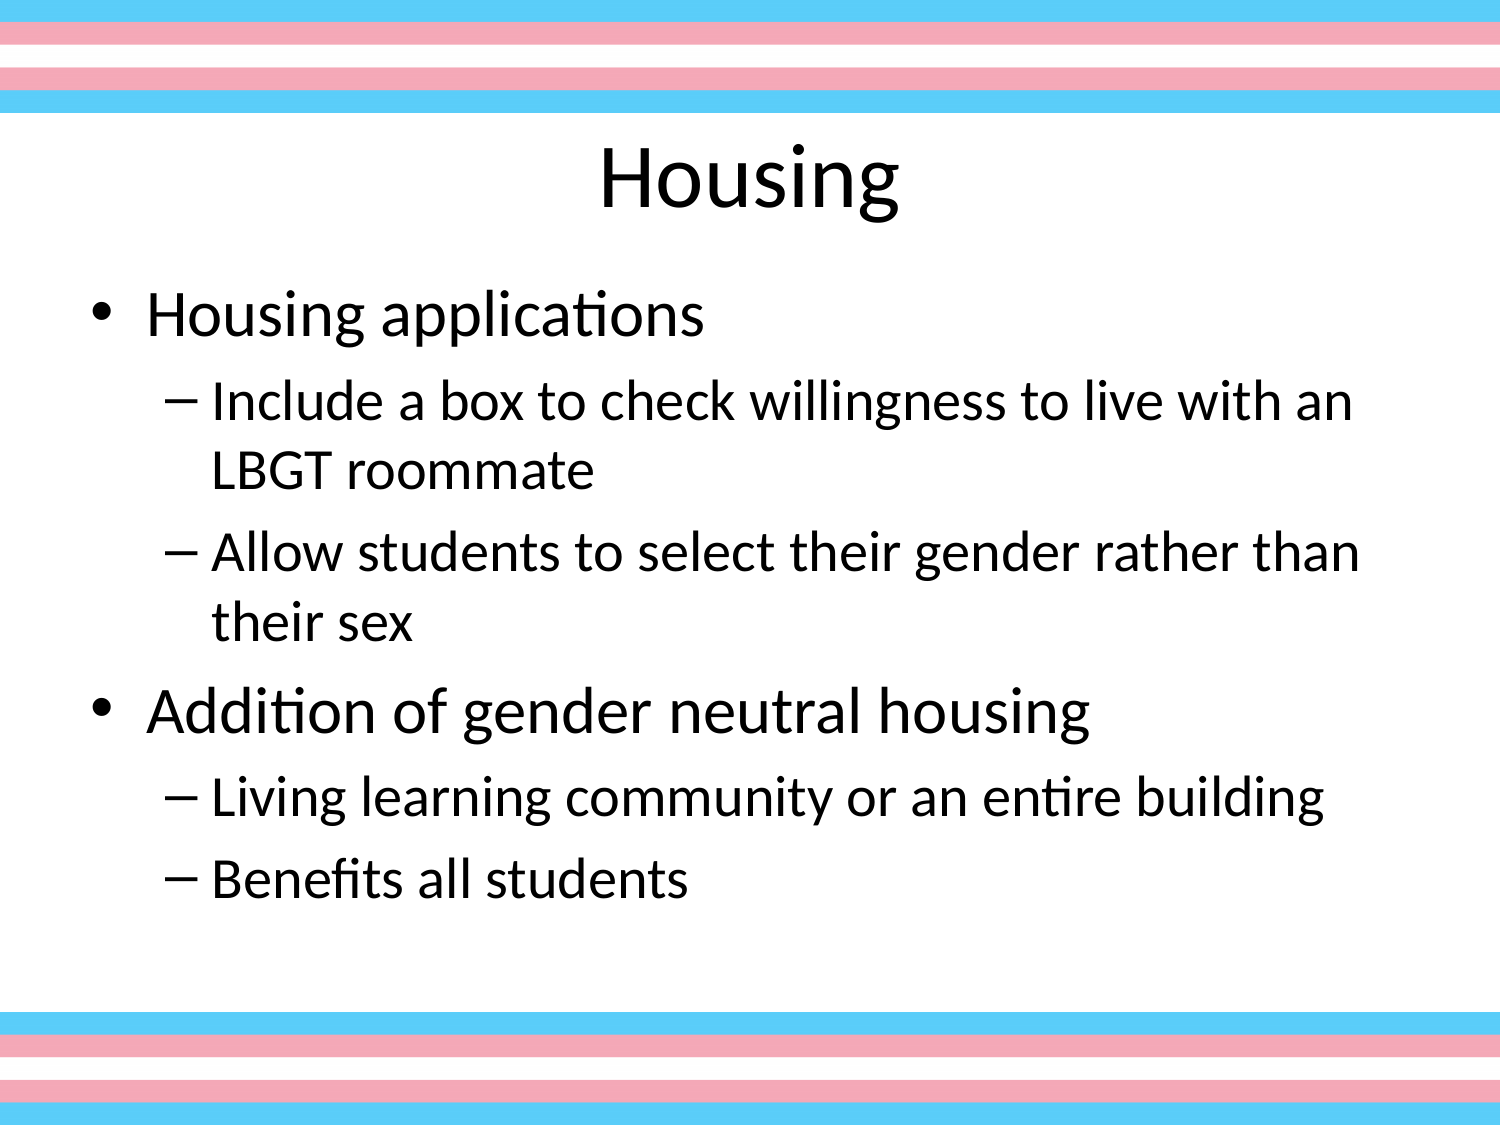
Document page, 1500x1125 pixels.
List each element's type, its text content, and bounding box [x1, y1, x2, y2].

picture [0, 1012, 1500, 1125]
title Housing [75, 122, 1425, 262]
picture [0, 0, 1500, 113]
list Housing applications Include a box to check willingness to live with an LBGT roommate Allow students to select their gender rather than their sex Addition of gender neutral housing Living learning community or an entire building Benefits all students [75, 262, 1425, 1005]
